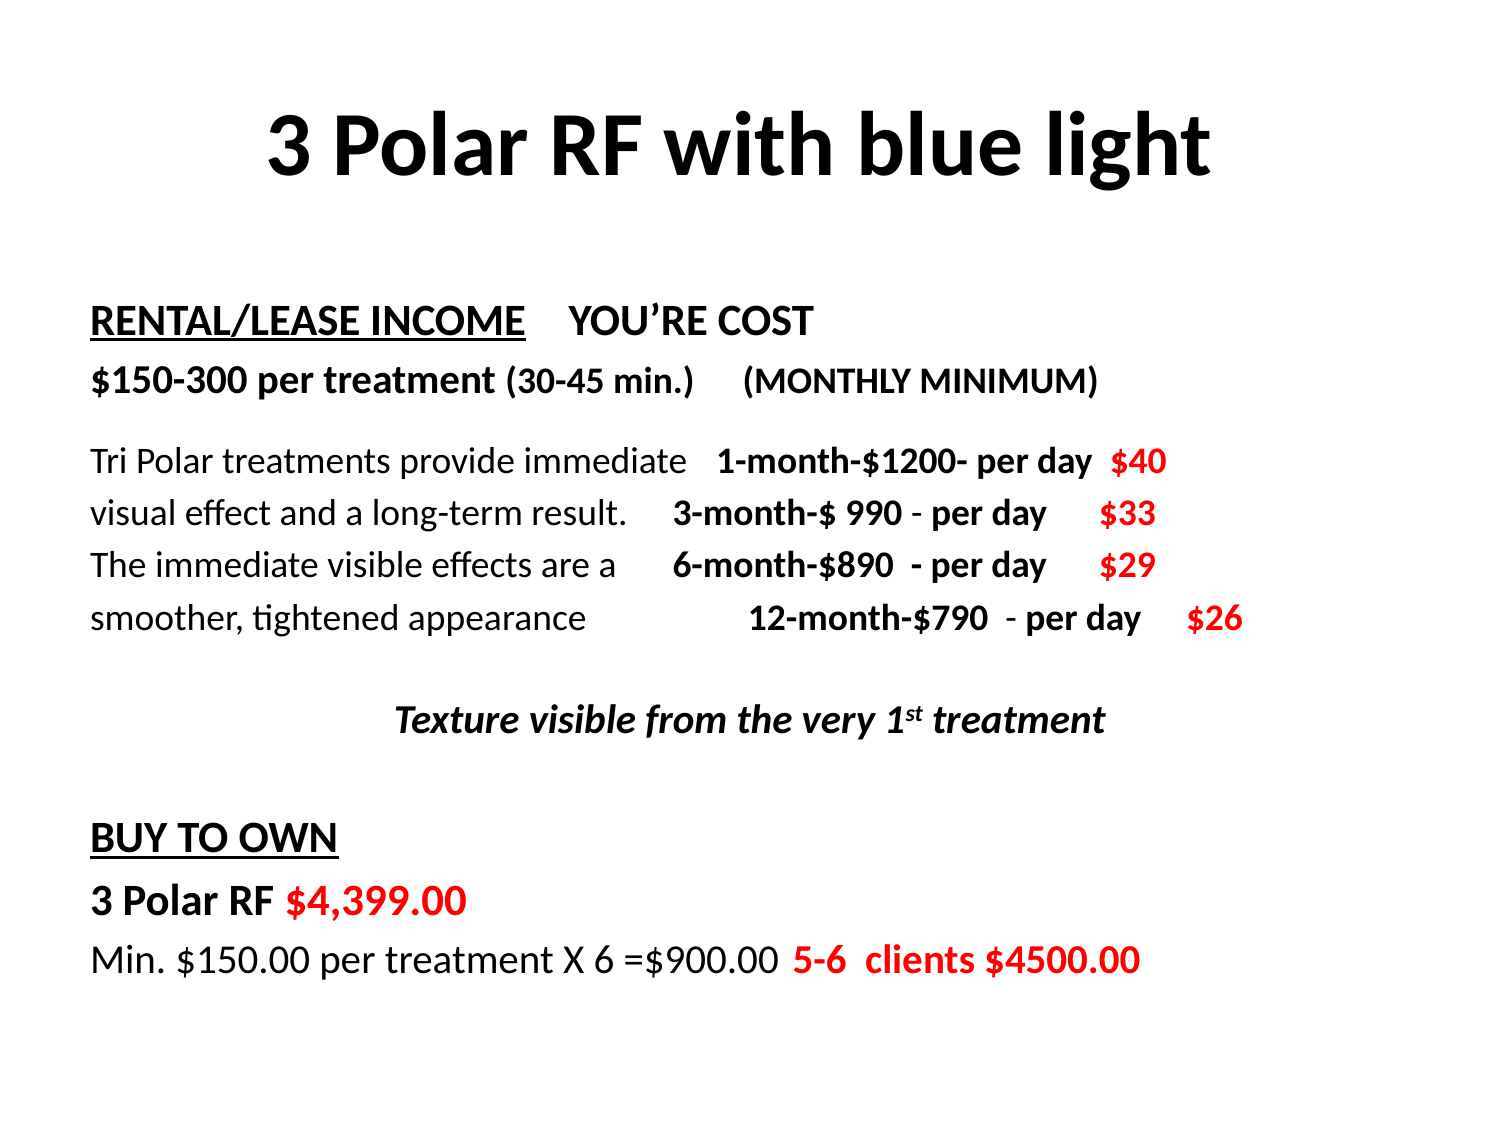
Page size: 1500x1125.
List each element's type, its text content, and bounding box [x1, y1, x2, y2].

title 3 Polar RF with blue light [75, 45, 1425, 233]
list RENTAL/LEASE INCOME YOU’RE COST $150-300 per treatment (30-45 min.) (MONTHLY MINIMUM) Tri Polar treatments provide immediate 1-month-$1200- per day $40 visual effect and a long-term result. 3-month-$ 990 - per day $33 The immediate visible effects are a 6-month-$890 - per day $29 smoother, tightened appearance 12-month-$790 - per day $26 Texture visible from the very 1st treatment BUY TO OWN 3 Polar RF $4,399.00 Min. $150.00 per treatment X 6 =$900.00 5-6 clients $4500.00 [75, 262, 1425, 1005]
